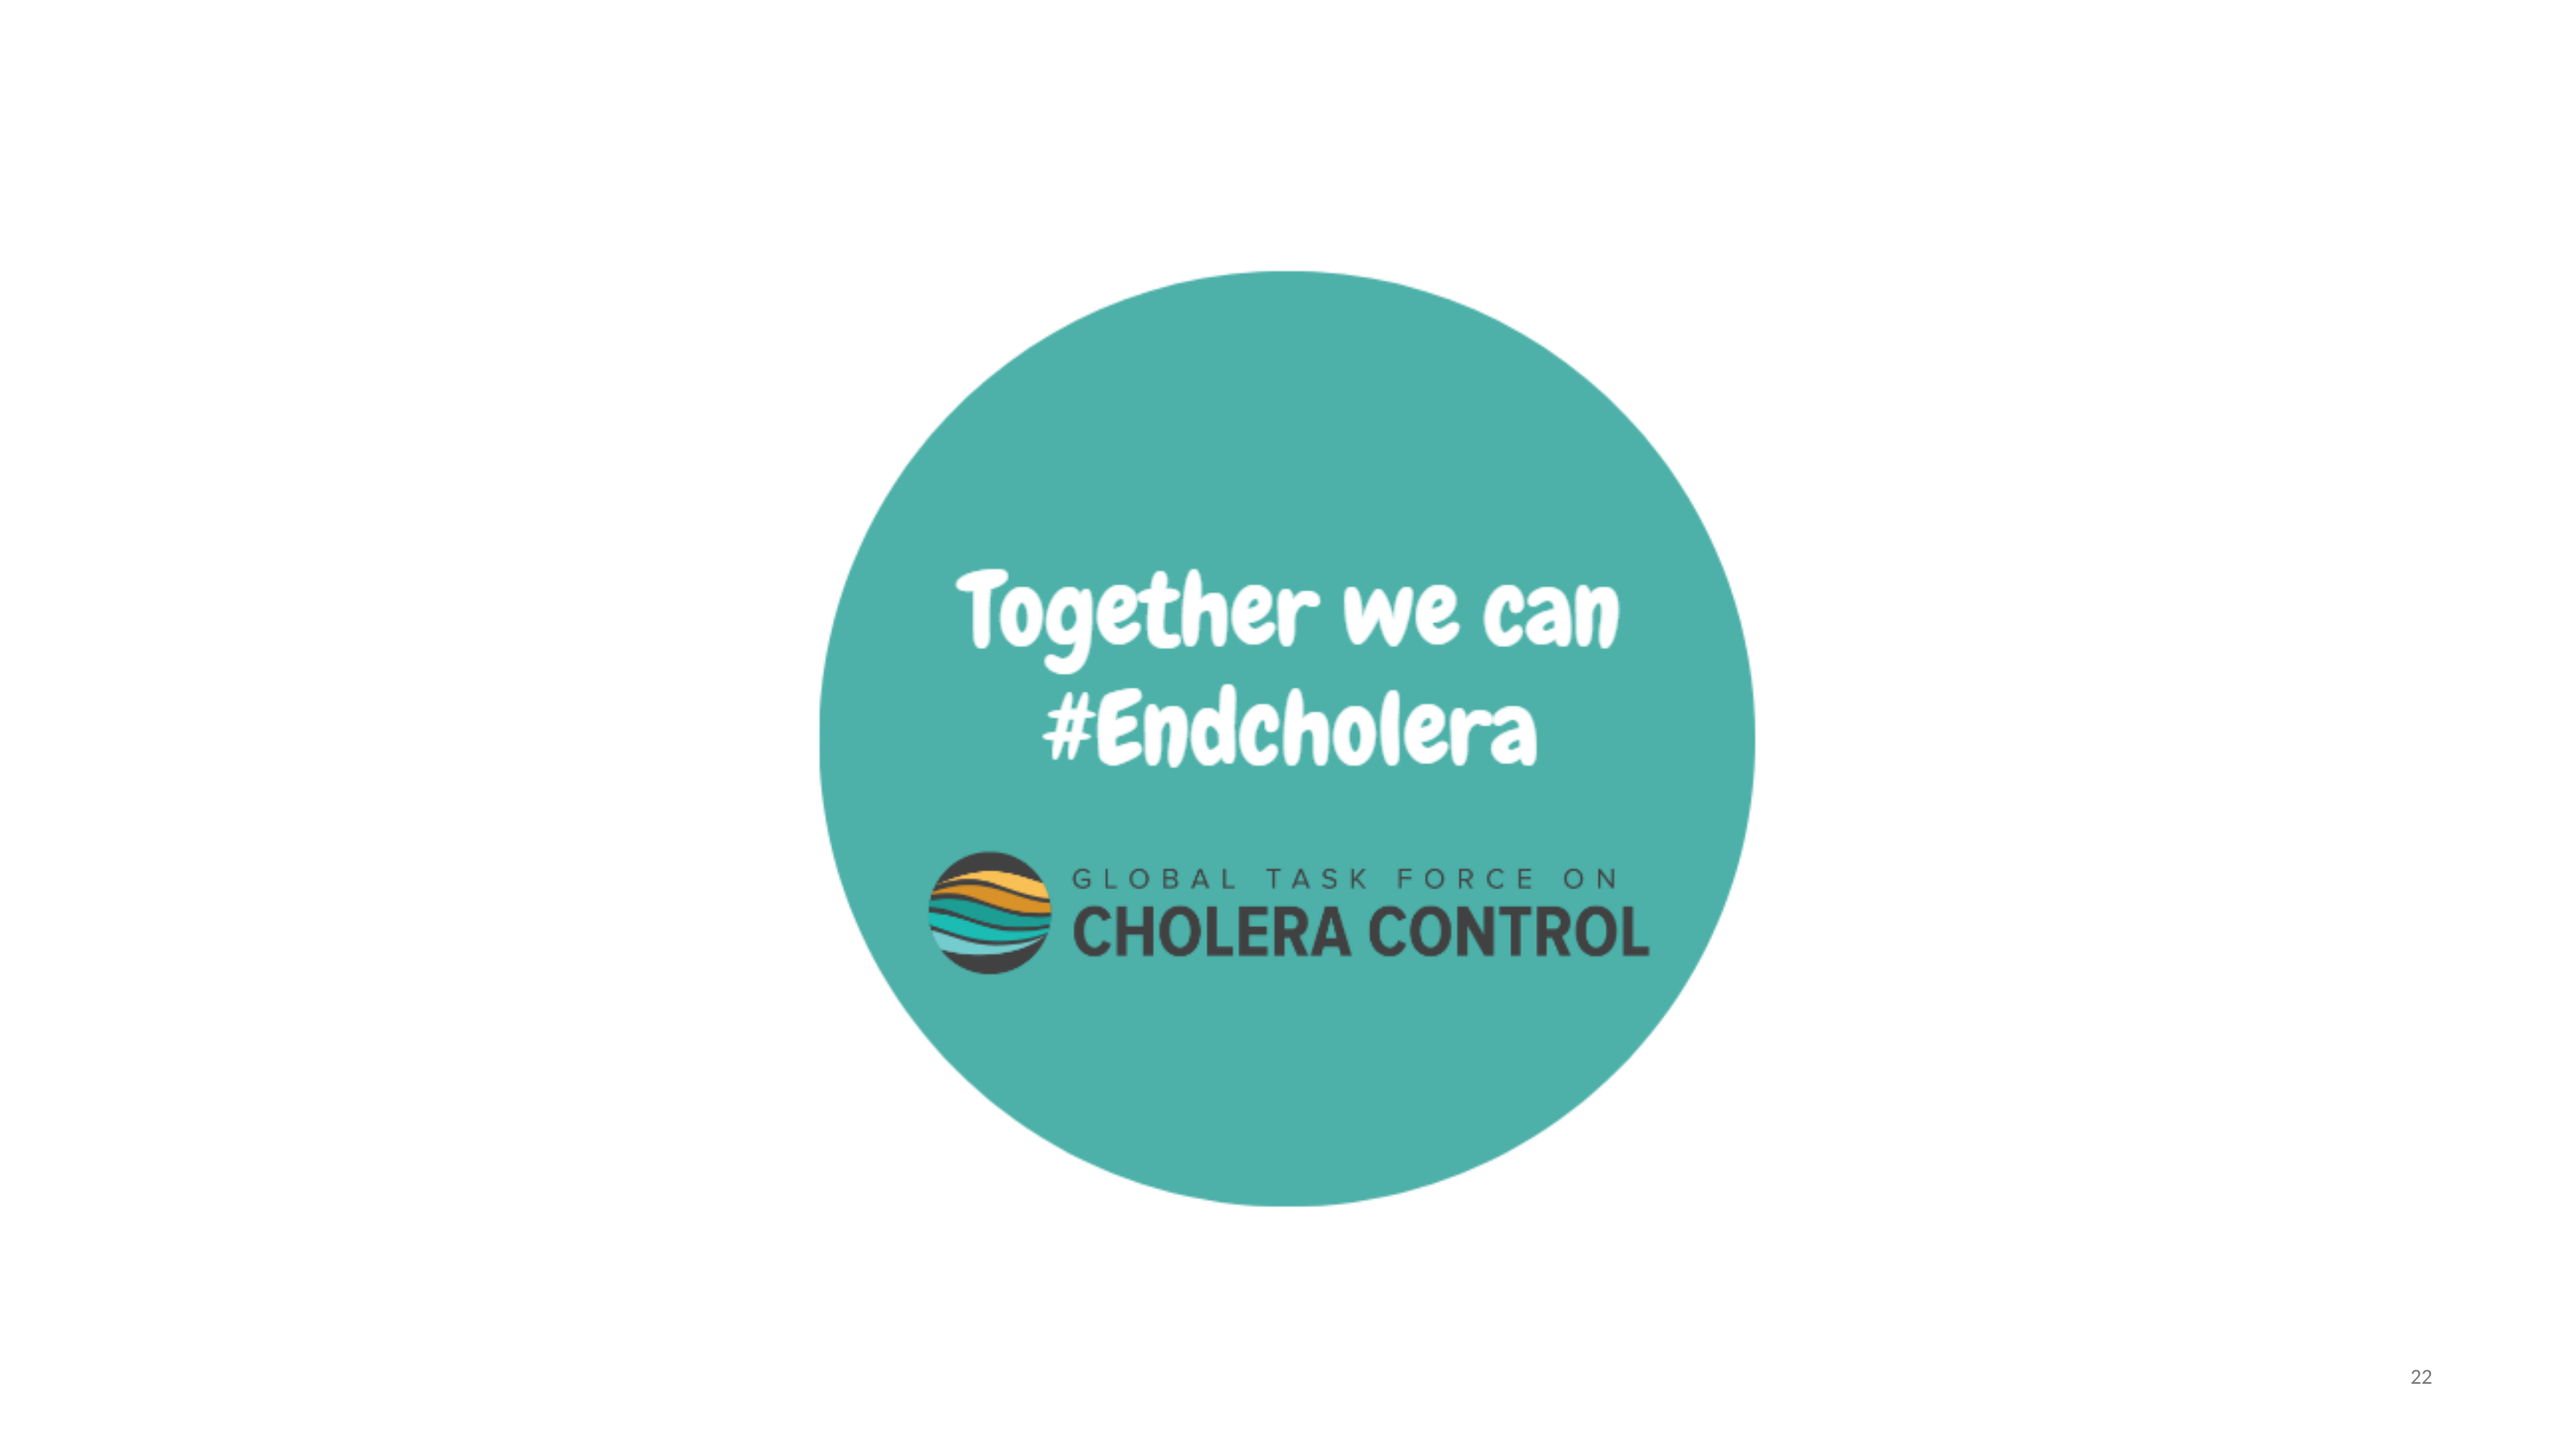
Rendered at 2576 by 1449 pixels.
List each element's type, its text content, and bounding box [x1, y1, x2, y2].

slide_number 22 [1865, 1337, 2445, 1415]
picture [780, 229, 1796, 1219]
